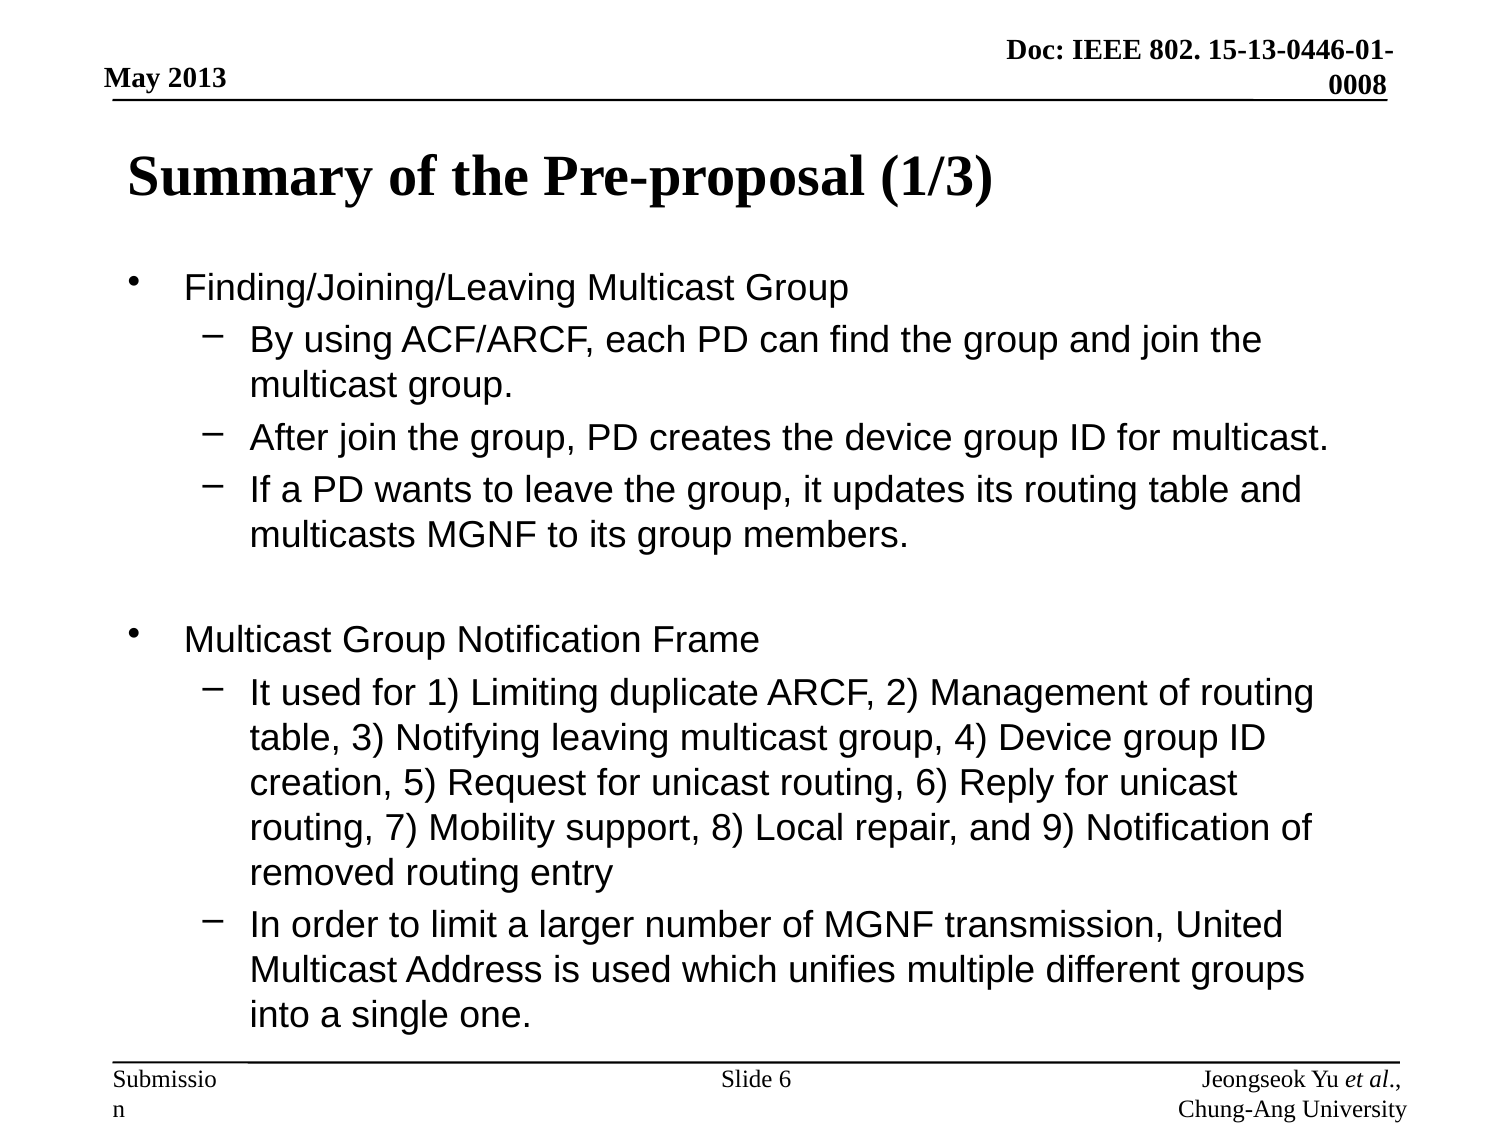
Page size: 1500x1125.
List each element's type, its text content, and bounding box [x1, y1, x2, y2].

title Summary of the Pre-proposal (1/3) [112, 112, 1388, 232]
slide_number Slide 6 [712, 1061, 800, 1093]
list Finding/Joining/Leaving Multicast Group By using ACF/ARCF, each PD can find the group and join the multicast group. After join the group, PD creates the device group ID for multicast. If a PD wants to leave the group, it updates its routing table and multicasts MGNF to its group members. Multicast Group Notification Frame It used for 1) Limiting duplicate ARCF, 2) Management of routing table, 3) Notifying leaving multicast group, 4) Device group ID creation, 5) Request for unicast routing, 6) Reply for unicast routing, 7) Mobility support, 8) Local repair, and 9) Notification of removed routing entry In order to limit a larger number of MGNF transmission, United Multicast Address is used which unifies multiple different groups into a single one. [112, 255, 1388, 1000]
